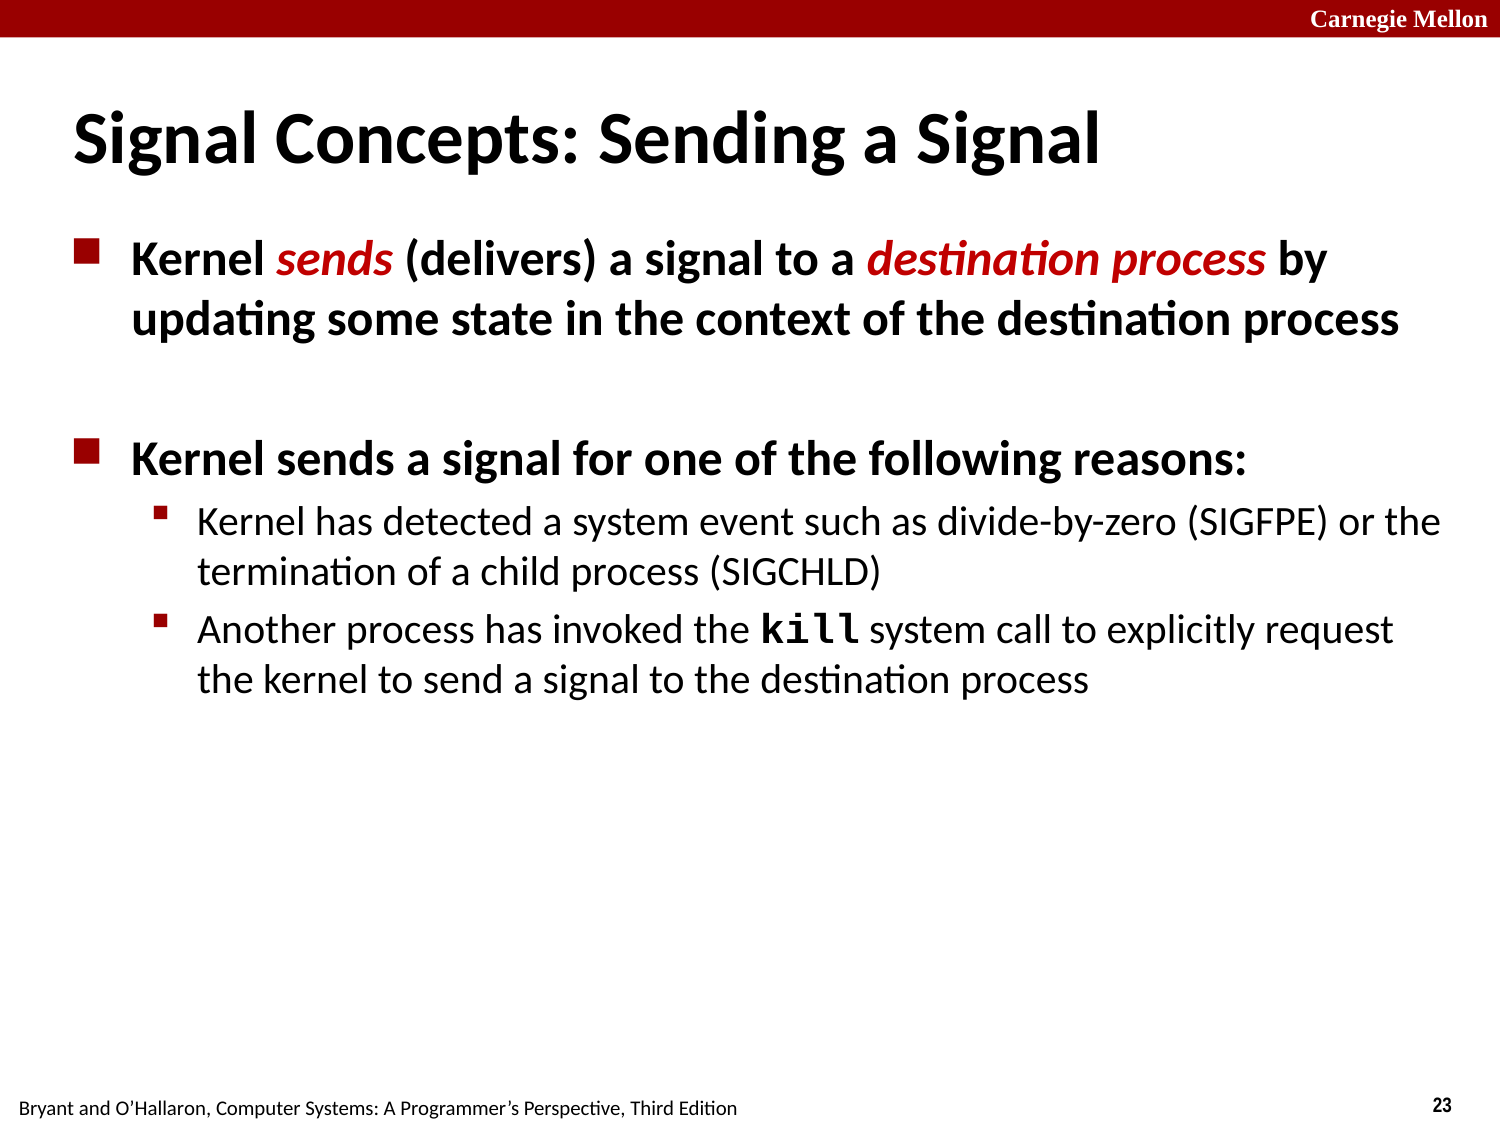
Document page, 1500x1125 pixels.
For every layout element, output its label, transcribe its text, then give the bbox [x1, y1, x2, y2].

list Kernel sends (delivers) a signal to a destination process by updating some state in the context of the destination process Kernel sends a signal for one of the following reasons: Kernel has detected a system event such as divide-by-zero (SIGFPE) or the termination of a child process (SIGCHLD) Another process has invoked the kill system call to explicitly request the kernel to send a signal to the destination process [59, 217, 1463, 988]
title Signal Concepts: Sending a Signal [58, 71, 1305, 197]
